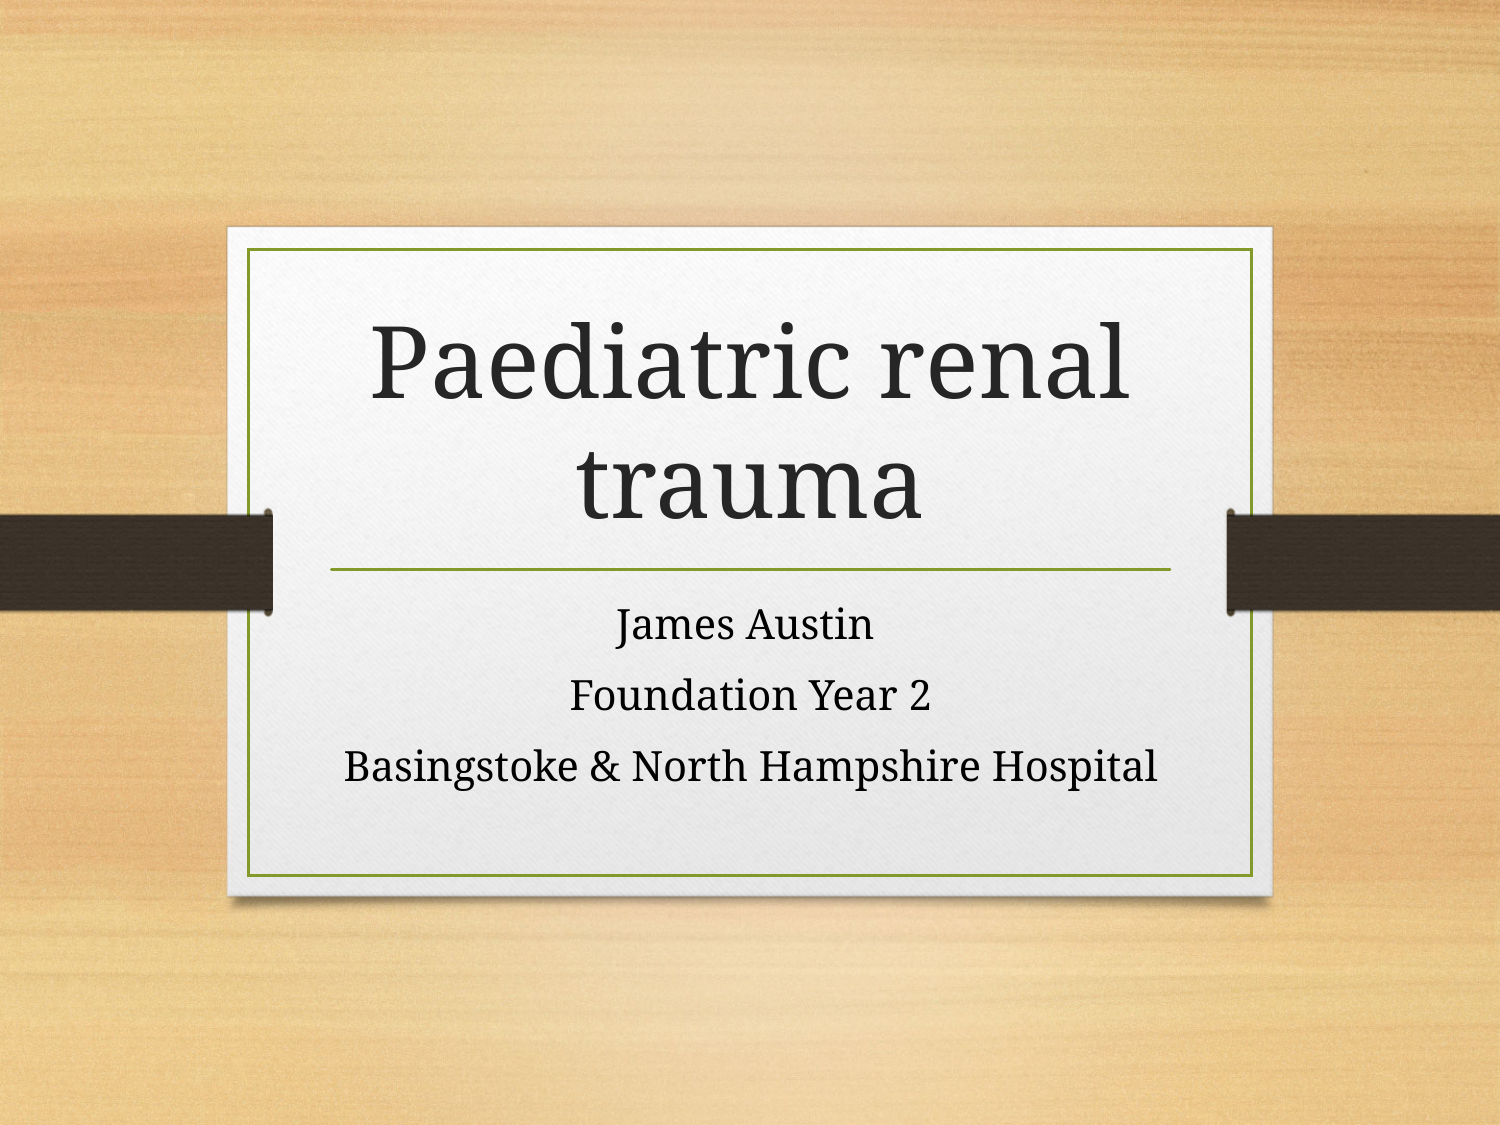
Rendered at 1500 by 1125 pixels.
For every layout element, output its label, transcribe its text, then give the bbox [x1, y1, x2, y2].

subtitle James Austin Foundation Year 2 Basingstoke & North Hampshire Hospital [315, 590, 1187, 817]
title Paediatric renal trauma [315, 297, 1187, 546]
picture [0, 0, 1500, 1125]
